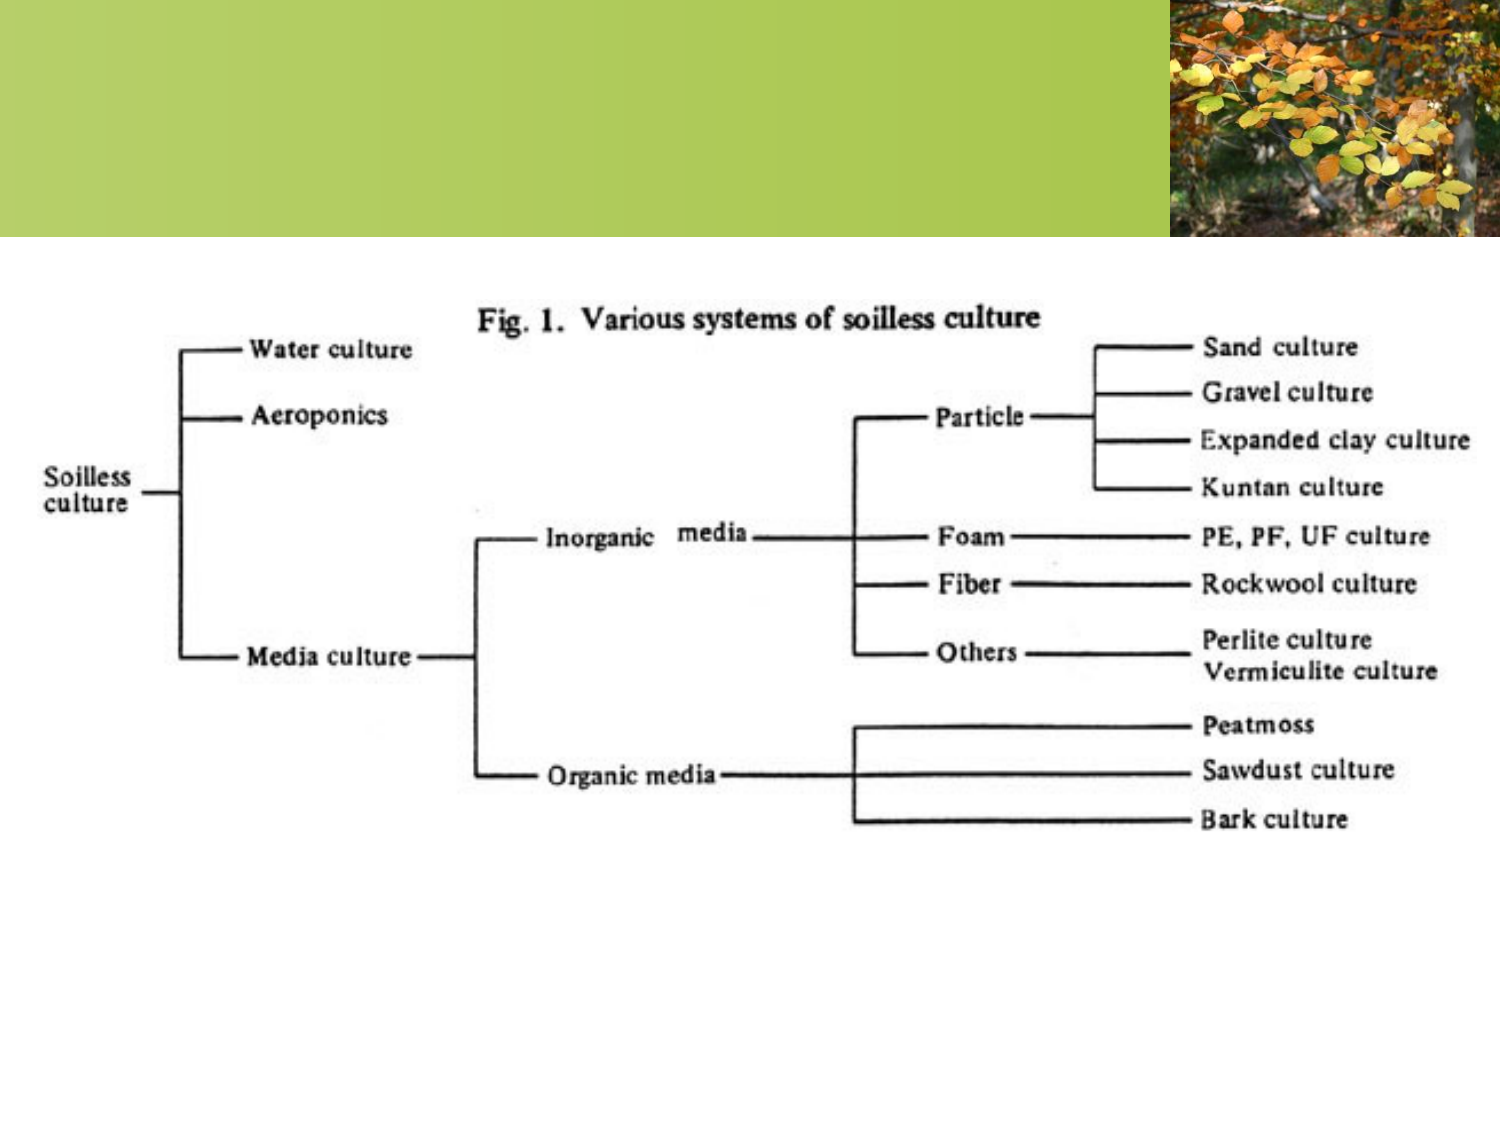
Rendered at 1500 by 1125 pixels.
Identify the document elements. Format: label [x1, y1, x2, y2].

picture [1170, 0, 1500, 237]
picture [37, 299, 1477, 838]
